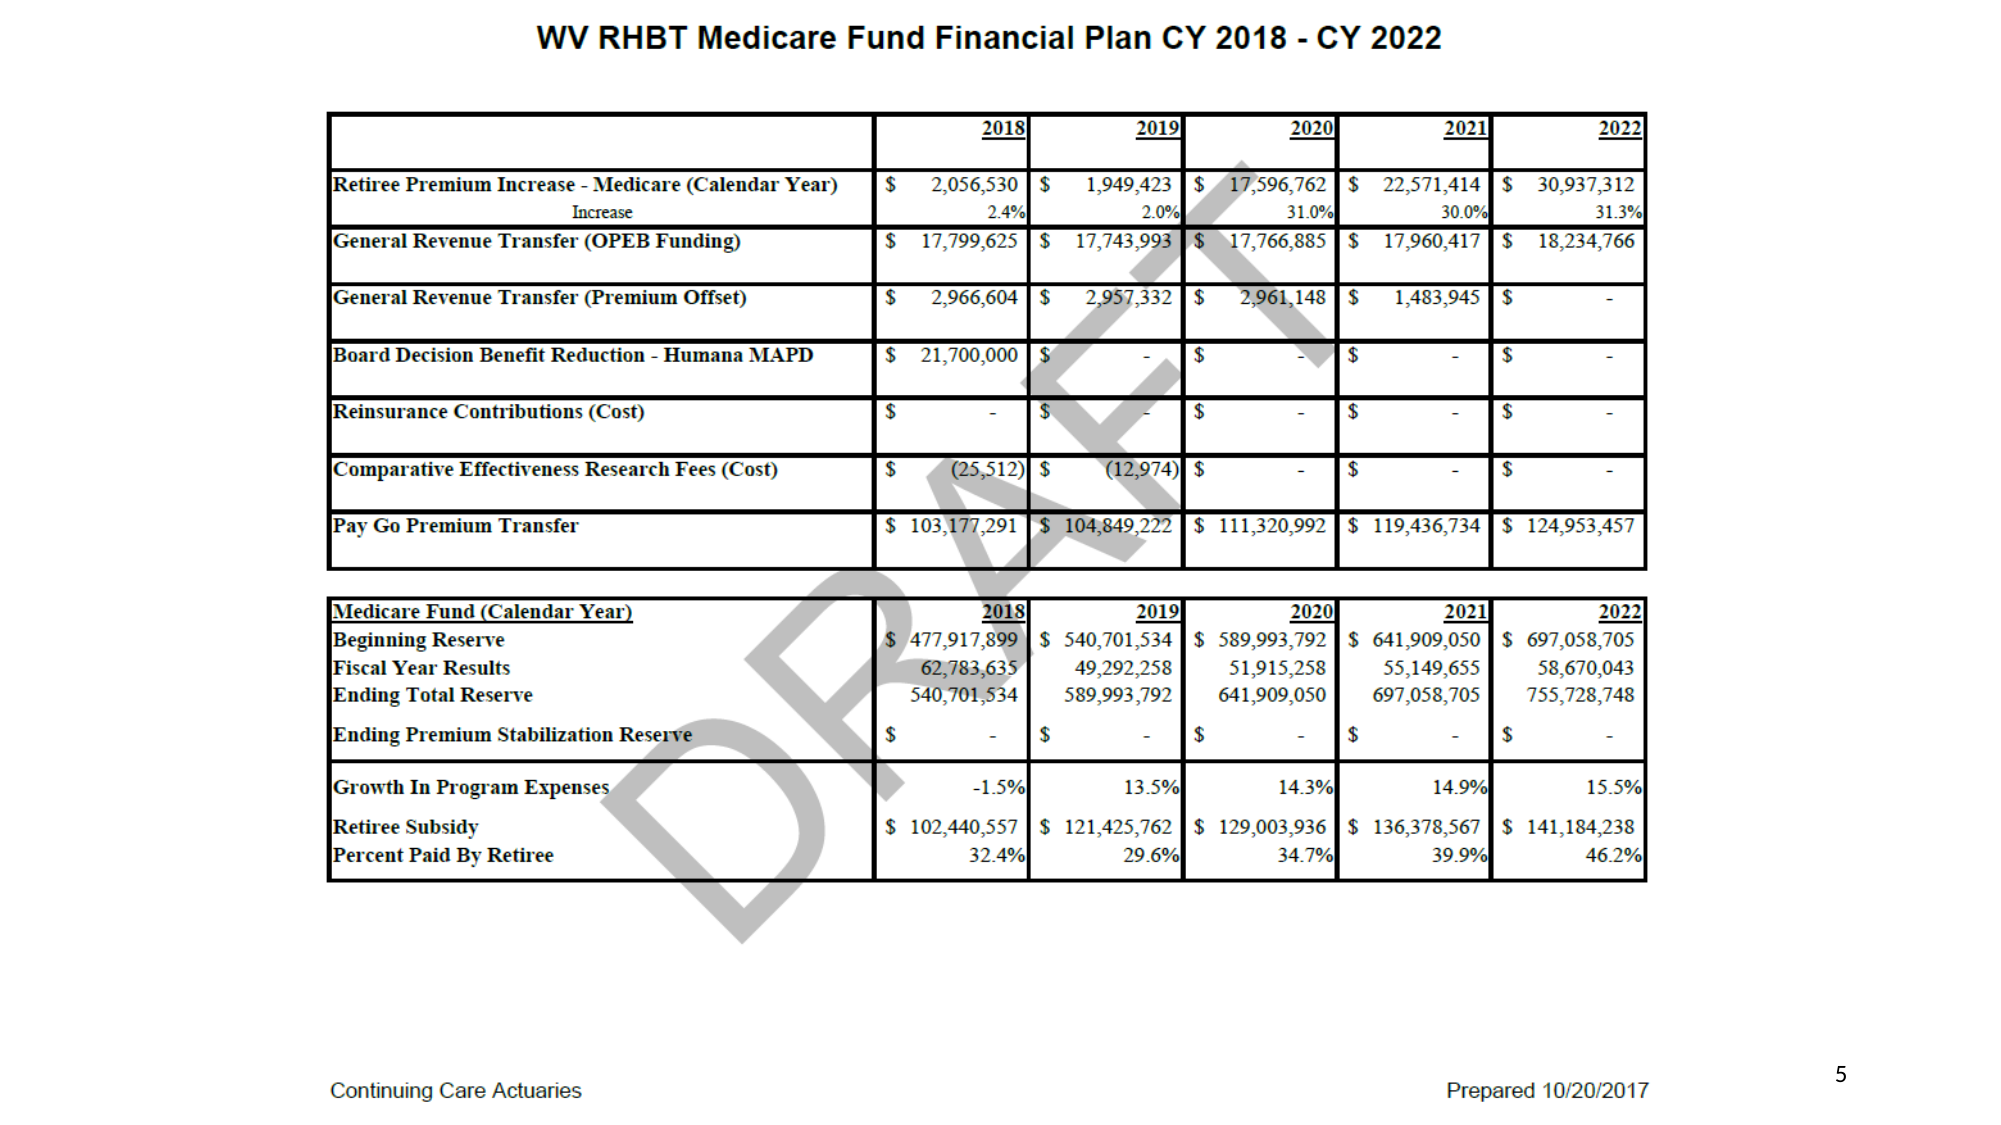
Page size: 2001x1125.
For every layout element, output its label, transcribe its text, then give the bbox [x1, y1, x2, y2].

picture [314, 0, 1686, 1125]
slide_number 5 [1686, 1042, 1863, 1103]
